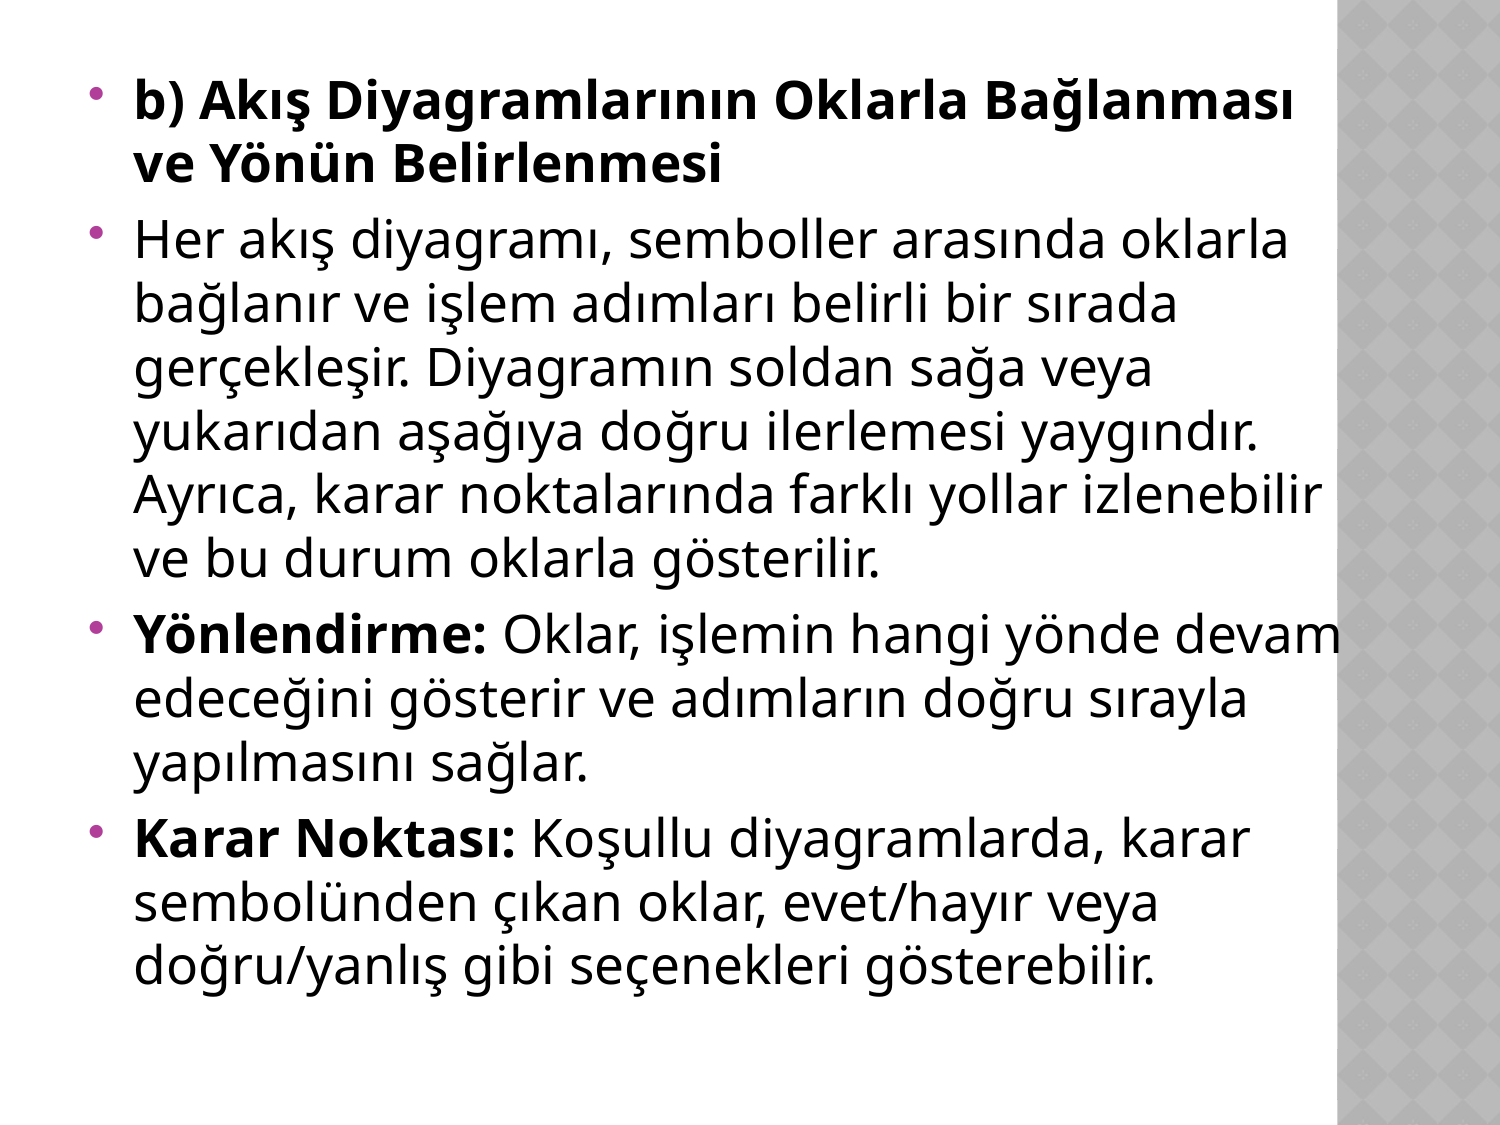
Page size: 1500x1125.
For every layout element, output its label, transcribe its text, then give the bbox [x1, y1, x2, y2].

list b) Akış Diyagramlarının Oklarla Bağlanması ve Yönün Belirlenmesi Her akış diyagramı, semboller arasında oklarla bağlanır ve işlem adımları belirli bir sırada gerçekleşir. Diyagramın soldan sağa veya yukarıdan aşağıya doğru ilerlemesi yaygındır. Ayrıca, karar noktalarında farklı yollar izlenebilir ve bu durum oklarla gösterilir. Yönlendirme: Oklar, işlemin hangi yönde devam edeceğini gösterir ve adımların doğru sırayla yapılmasını sağlar. Karar Noktası: Koşullu diyagramlarda, karar sembolünden çıkan oklar, evet/hayır veya doğru/yanlış gibi seçenekleri gösterebilir. [75, 58, 1360, 1005]
